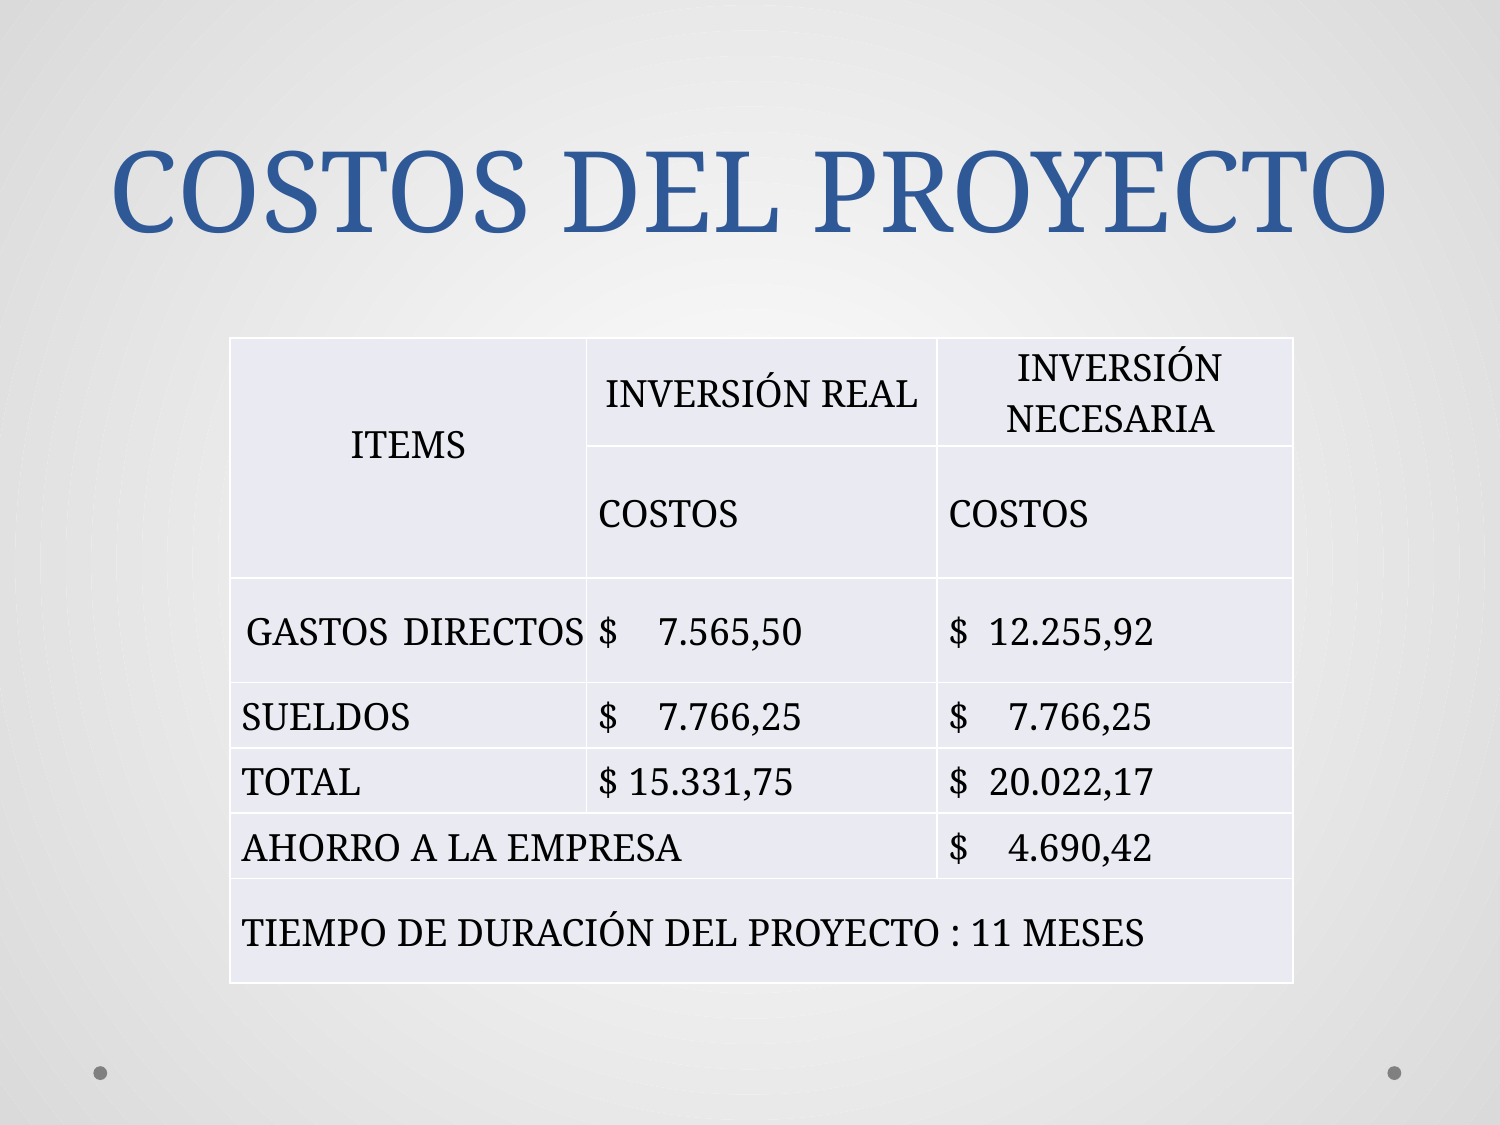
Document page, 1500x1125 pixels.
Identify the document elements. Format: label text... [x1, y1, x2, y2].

table_cell $ 15.331,75 [587, 749, 936, 812]
table_cell $ 7.766,25 [938, 683, 1292, 747]
table_cell $ 7.766,25 [587, 683, 936, 747]
table_cell AHORRO A LA EMPRESA [231, 814, 936, 878]
table_cell $ 12.255,92 [938, 579, 1292, 682]
table_cell TIEMPO DE DURACIÓN DEL PROYECTO : 11 MESES [231, 879, 1292, 982]
table_cell SUELDOS [231, 683, 586, 747]
table_cell COSTOS [587, 447, 936, 577]
title COSTOS DEL PROYECTO [75, 0, 1425, 263]
table_cell $ 20.022,17 [938, 749, 1292, 812]
table_cell COSTOS [938, 447, 1292, 577]
table_header INVERSIÓN REAL [587, 339, 936, 445]
table_cell GASTOS DIRECTOS [231, 579, 586, 682]
table_cell TOTAL [231, 749, 586, 812]
table_header INVERSIÓN NECESARIA [938, 339, 1292, 445]
table_cell $ 7.565,50 [587, 579, 936, 682]
table_header ITEMS [231, 339, 586, 577]
table_cell $ 4.690,42 [938, 814, 1292, 878]
